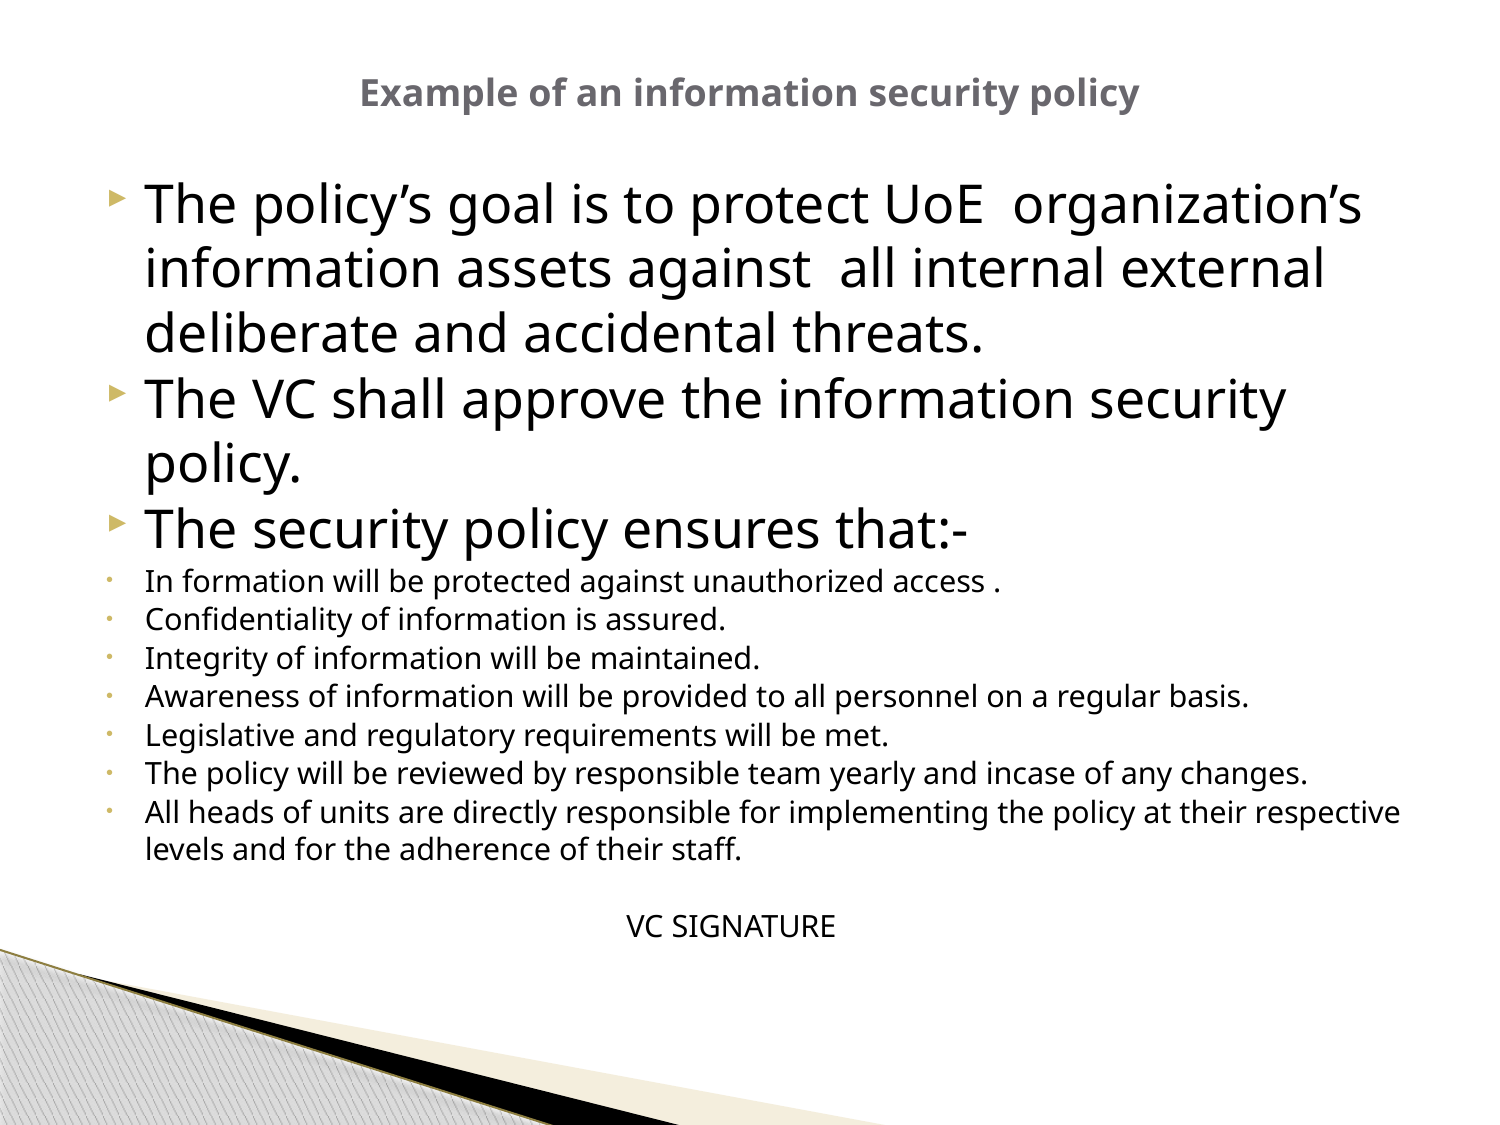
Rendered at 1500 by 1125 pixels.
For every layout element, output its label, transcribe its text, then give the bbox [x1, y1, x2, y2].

title Example of an information security policy [75, 45, 1425, 138]
list The policy’s goal is to protect UoE organization’s information assets against all internal external deliberate and accidental threats. The VC shall approve the information security policy. The security policy ensures that:- In formation will be protected against unauthorized access . Confidentiality of information is assured. Integrity of information will be maintained. Awareness of information will be provided to all personnel on a regular basis. Legislative and regulatory requirements will be met. The policy will be reviewed by responsible team yearly and incase of any changes. All heads of units are directly responsible for implementing the policy at their respective levels and for the adherence of their staff. VC SIGNATURE [75, 162, 1425, 1000]
